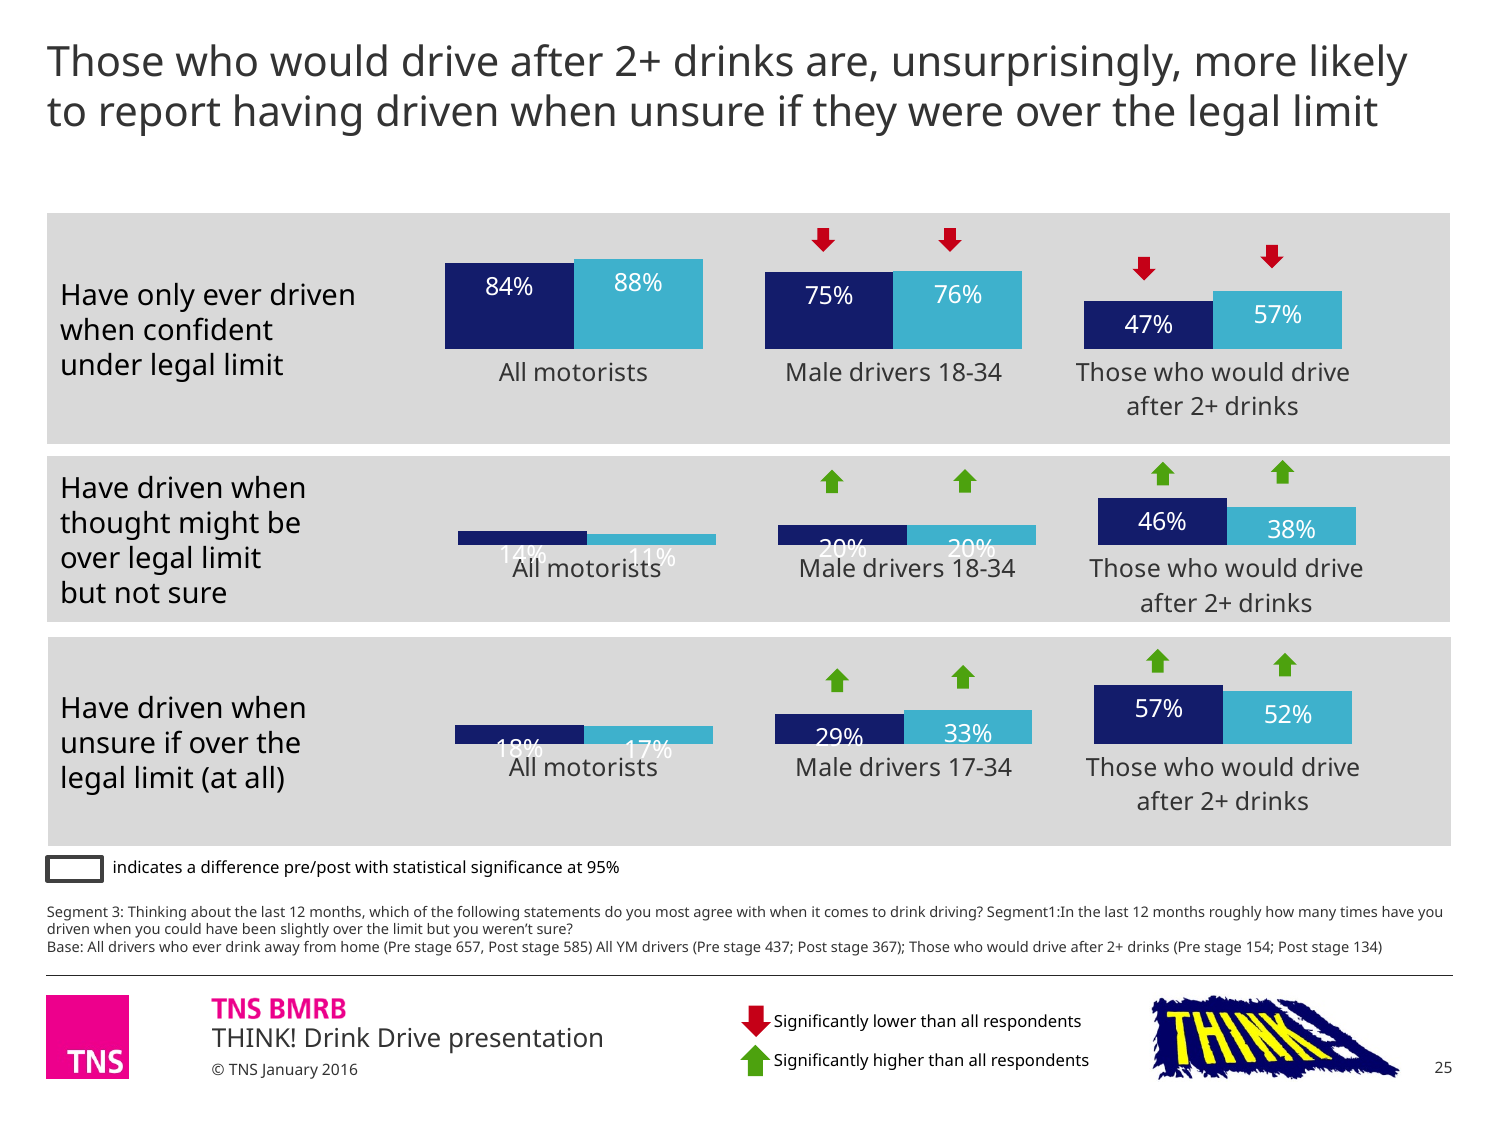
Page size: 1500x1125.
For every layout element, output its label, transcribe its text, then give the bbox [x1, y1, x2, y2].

text_box Have only ever driven when confident under legal limit [43, 209, 1455, 448]
picture [211, 996, 346, 1024]
picture [1149, 992, 1402, 1082]
list Segment 3: Thinking about the last 12 months, which of the following statements do you most agree with when it comes to drink driving? Segment1:In the last 12 months roughly how many times have you driven when you could have been slightly over the limit but you weren’t sure? Base: All drivers who ever drink away from home (Pre stage 657, Post stage 585) All YM drivers (Pre stage 437; Post stage 367); Those who would drive after 2+ drinks (Pre stage 154; Post stage 134) [46, 865, 1453, 956]
title Those who would drive after 2+ drinks are, unsurprisingly, more likely to report having driven when unsure if they were over the legal limit [46, 0, 1453, 170]
text_box Have driven when unsure if over the legal limit (at all) [1449, 633, 1455, 850]
text_box Have driven when unsure if over the legal limit (at all) [43, 633, 278, 850]
picture [46, 995, 129, 1079]
text_box [45, 855, 97, 883]
chart [280, 444, 1450, 849]
slide_number 25 [1369, 1037, 1453, 1079]
text_box indicates a difference pre/post with statistical significance at 95% [97, 849, 697, 885]
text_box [740, 1003, 1148, 1079]
chart [270, 227, 1436, 434]
text_box Have driven when thought might be over legal limit but not sure [43, 452, 278, 627]
